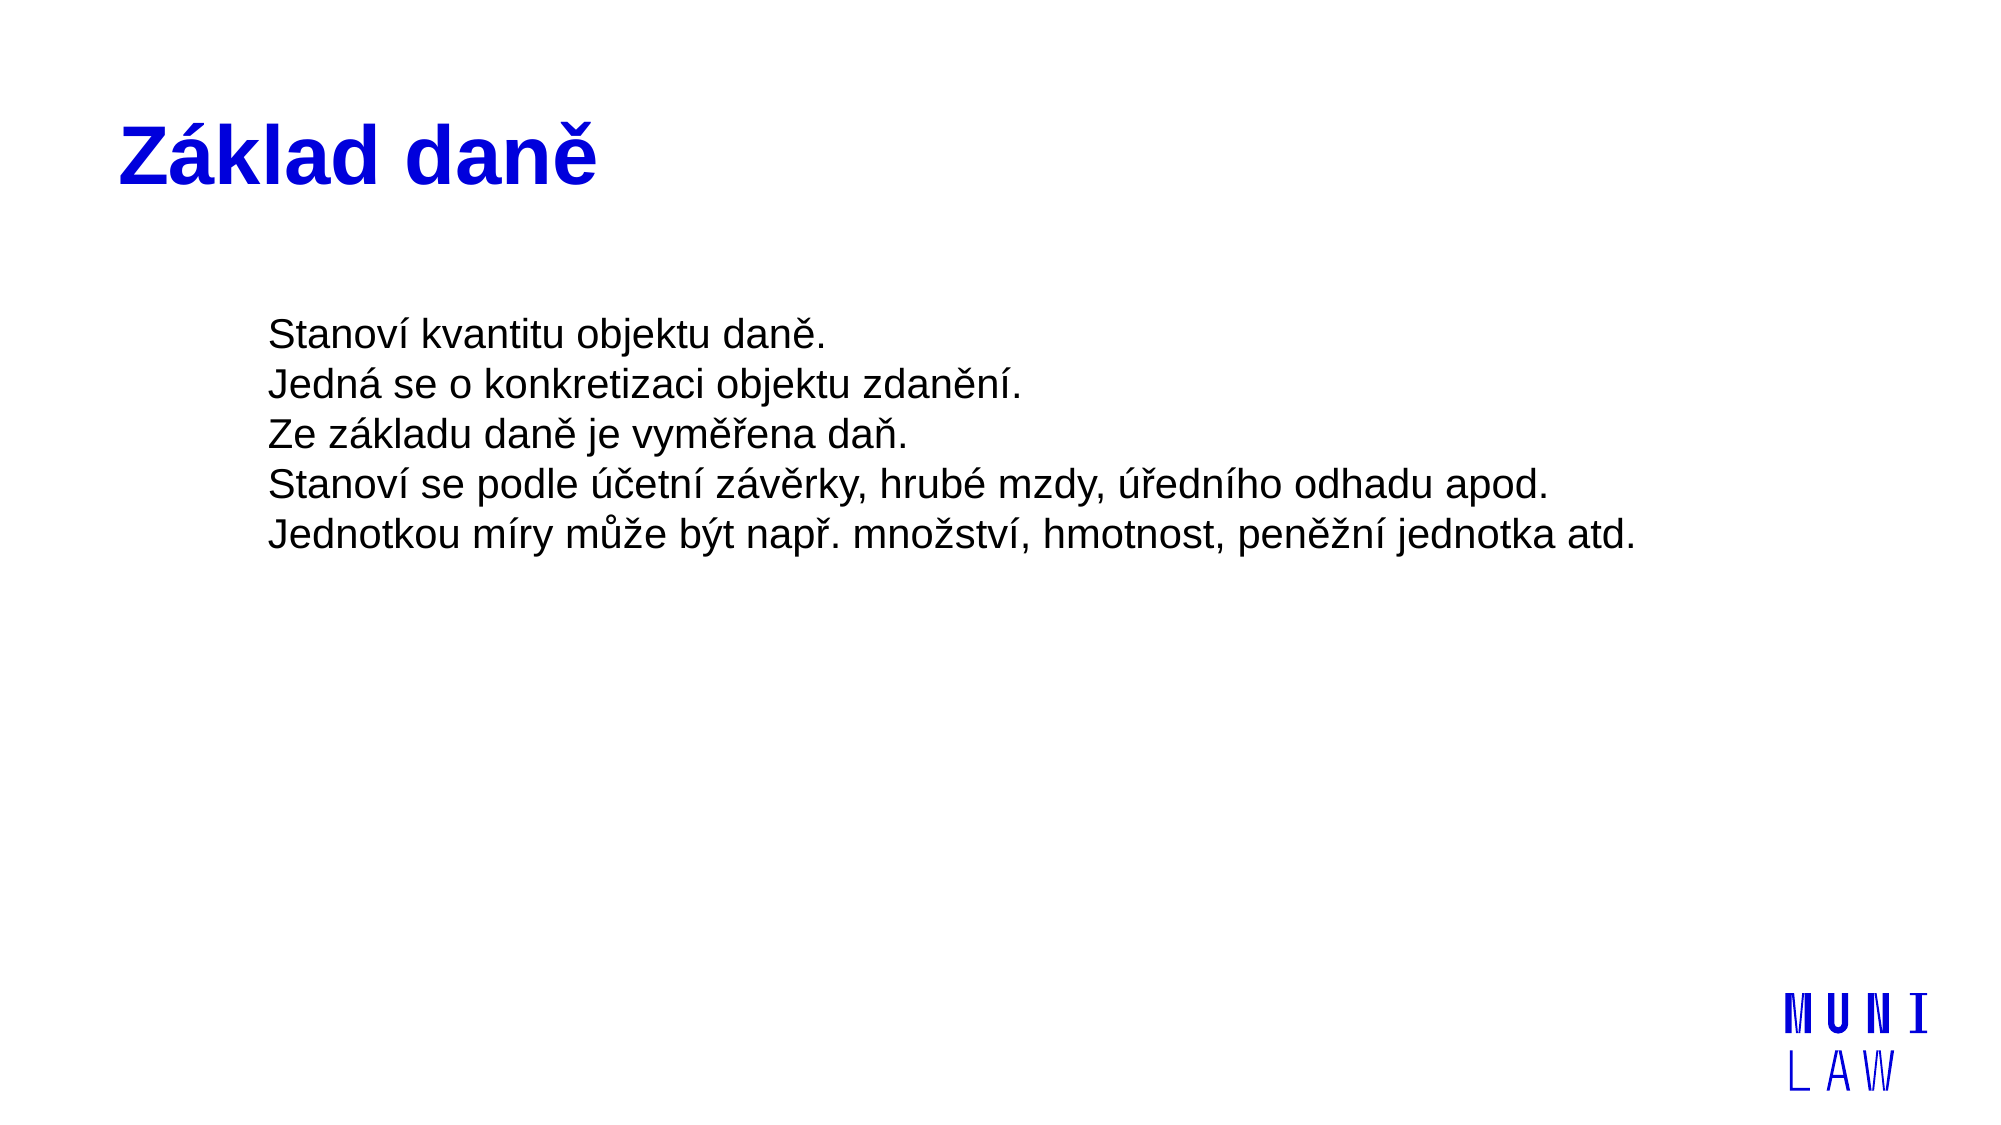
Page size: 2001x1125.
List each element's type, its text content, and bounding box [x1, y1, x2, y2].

list Stanoví kvantitu objektu daně. Jedná se o konkretizaci objektu zdanění. Ze základu daně je vyměřena daň. Stanoví se podle účetní závěrky, hrubé mzdy, úředního odhadu apod. Jednotkou míry může být např. množství, hmotnost, peněžní jednotka atd. [117, 307, 1882, 957]
title Základ daně [118, 118, 1883, 193]
